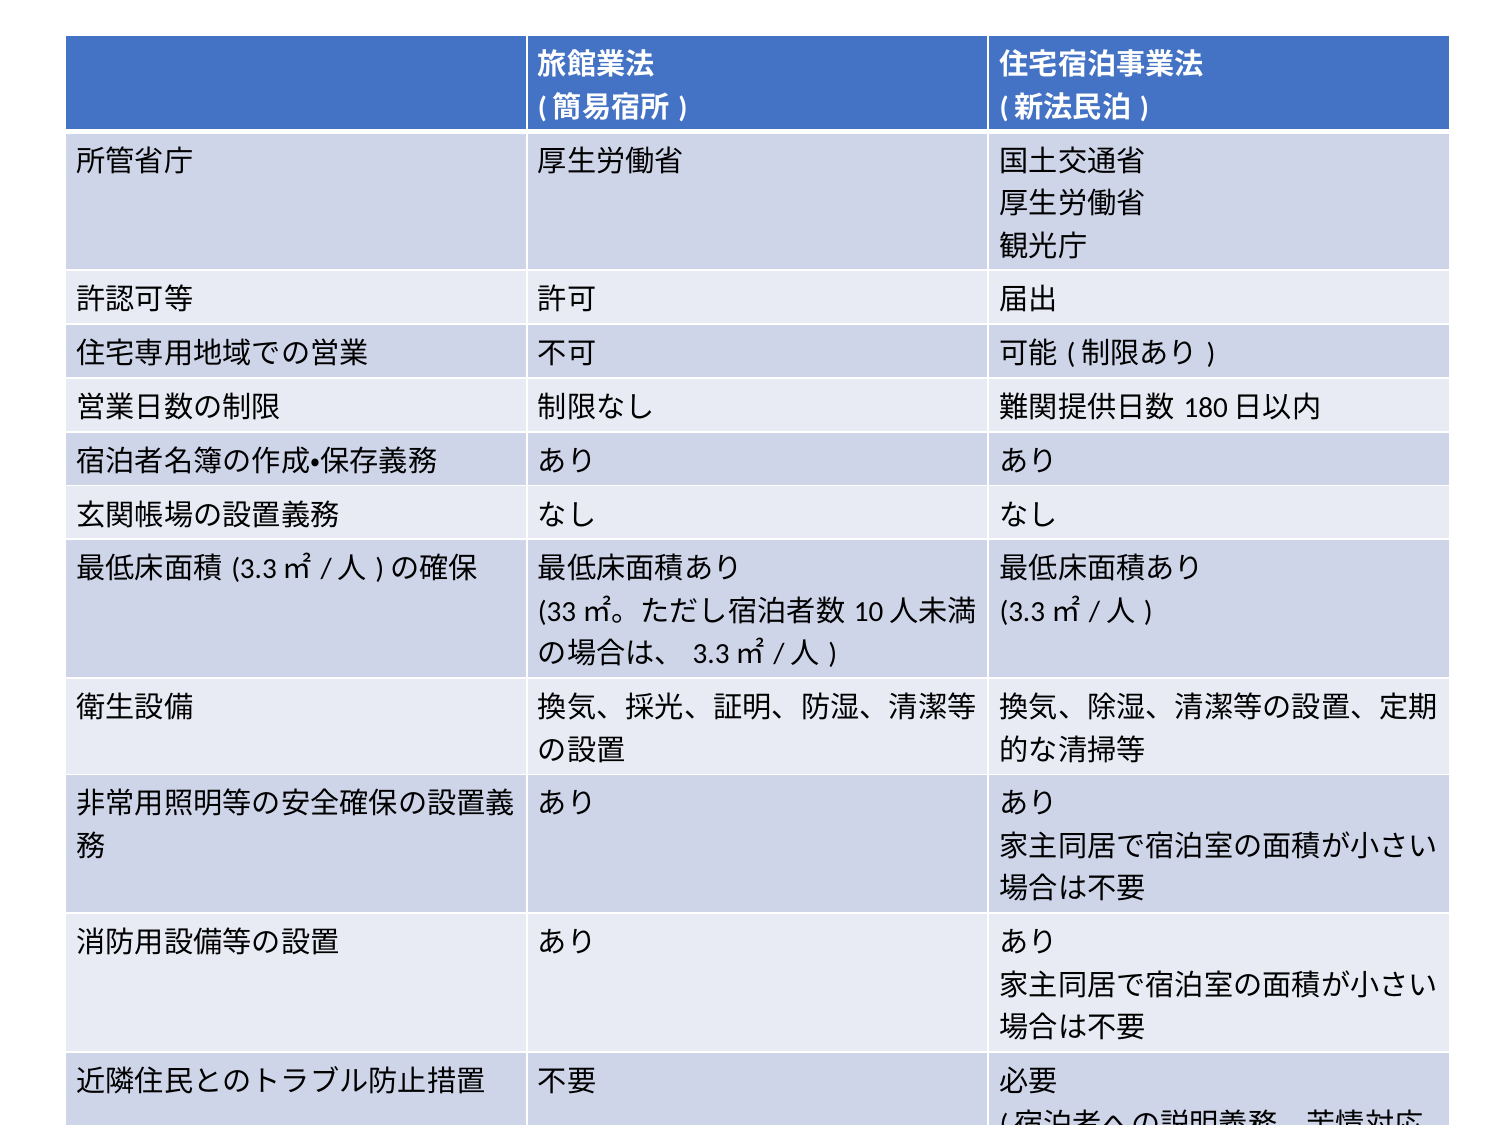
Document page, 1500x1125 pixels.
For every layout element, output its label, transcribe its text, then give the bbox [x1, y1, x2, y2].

table_cell 制限なし [528, 379, 987, 431]
table_cell 消防用設備等の設置 [66, 914, 526, 1051]
table_cell 住宅専用地域での営業 [66, 325, 526, 377]
table_cell あり 家主同居で宿泊室の面積が小さい場合は不要 [989, 775, 1449, 912]
table_cell なし [989, 486, 1449, 538]
table_cell 営業日数の制限 [66, 379, 526, 431]
table_cell 厚生労働省 [528, 134, 987, 269]
table_cell 必要 (宿泊者への説明義務、苦情対応の義務) [989, 1053, 1449, 1125]
table_cell 最低床面積あり (3.3㎡/人) [989, 540, 1449, 677]
table_cell 許認可等 [66, 271, 526, 323]
table_cell 届出 [989, 271, 1449, 323]
table_cell 最低床面積あり (33㎡。ただし宿泊者数10人未満の場合は、3.3㎡/人) [528, 540, 987, 677]
table_cell あり 家主同居で宿泊室の面積が小さい場合は不要 [989, 914, 1449, 1051]
table_cell 非常用照明等の安全確保の設置義務 [66, 775, 526, 912]
table_cell あり [528, 914, 987, 1051]
table_cell あり [989, 433, 1449, 485]
table_cell なし [528, 486, 987, 538]
table_cell 宿泊者名簿の作成・保存義務 [66, 433, 526, 485]
table_cell 衛生設備 [66, 679, 526, 774]
table_cell 換気、除湿、清潔等の設置、定期的な清掃等 [989, 679, 1449, 774]
table_cell 可能(制限あり) [989, 325, 1449, 377]
table_cell あり [528, 775, 987, 912]
table_header 住宅宿泊事業法 (新法民泊) [989, 36, 1449, 129]
table_cell 所管省庁 [66, 134, 526, 269]
table_cell 不可 [528, 325, 987, 377]
table_cell 国土交通省 厚生労働省 観光庁 [989, 134, 1449, 269]
table_header 旅館業法 (簡易宿所) [528, 36, 987, 129]
table_cell 近隣住民とのトラブル防止措置 [66, 1053, 526, 1125]
table_cell 難関提供日数180日以内 [989, 379, 1449, 431]
table_cell 玄関帳場の設置義務 [66, 486, 526, 538]
table_header [66, 36, 526, 129]
table_cell 換気、採光、証明、防湿、清潔等の設置 [528, 679, 987, 774]
table_cell あり [528, 433, 987, 485]
table_cell 許可 [528, 271, 987, 323]
table_cell 最低床面積(3.3㎡/人)の確保 [66, 540, 526, 677]
table_cell 不要 [528, 1053, 987, 1125]
